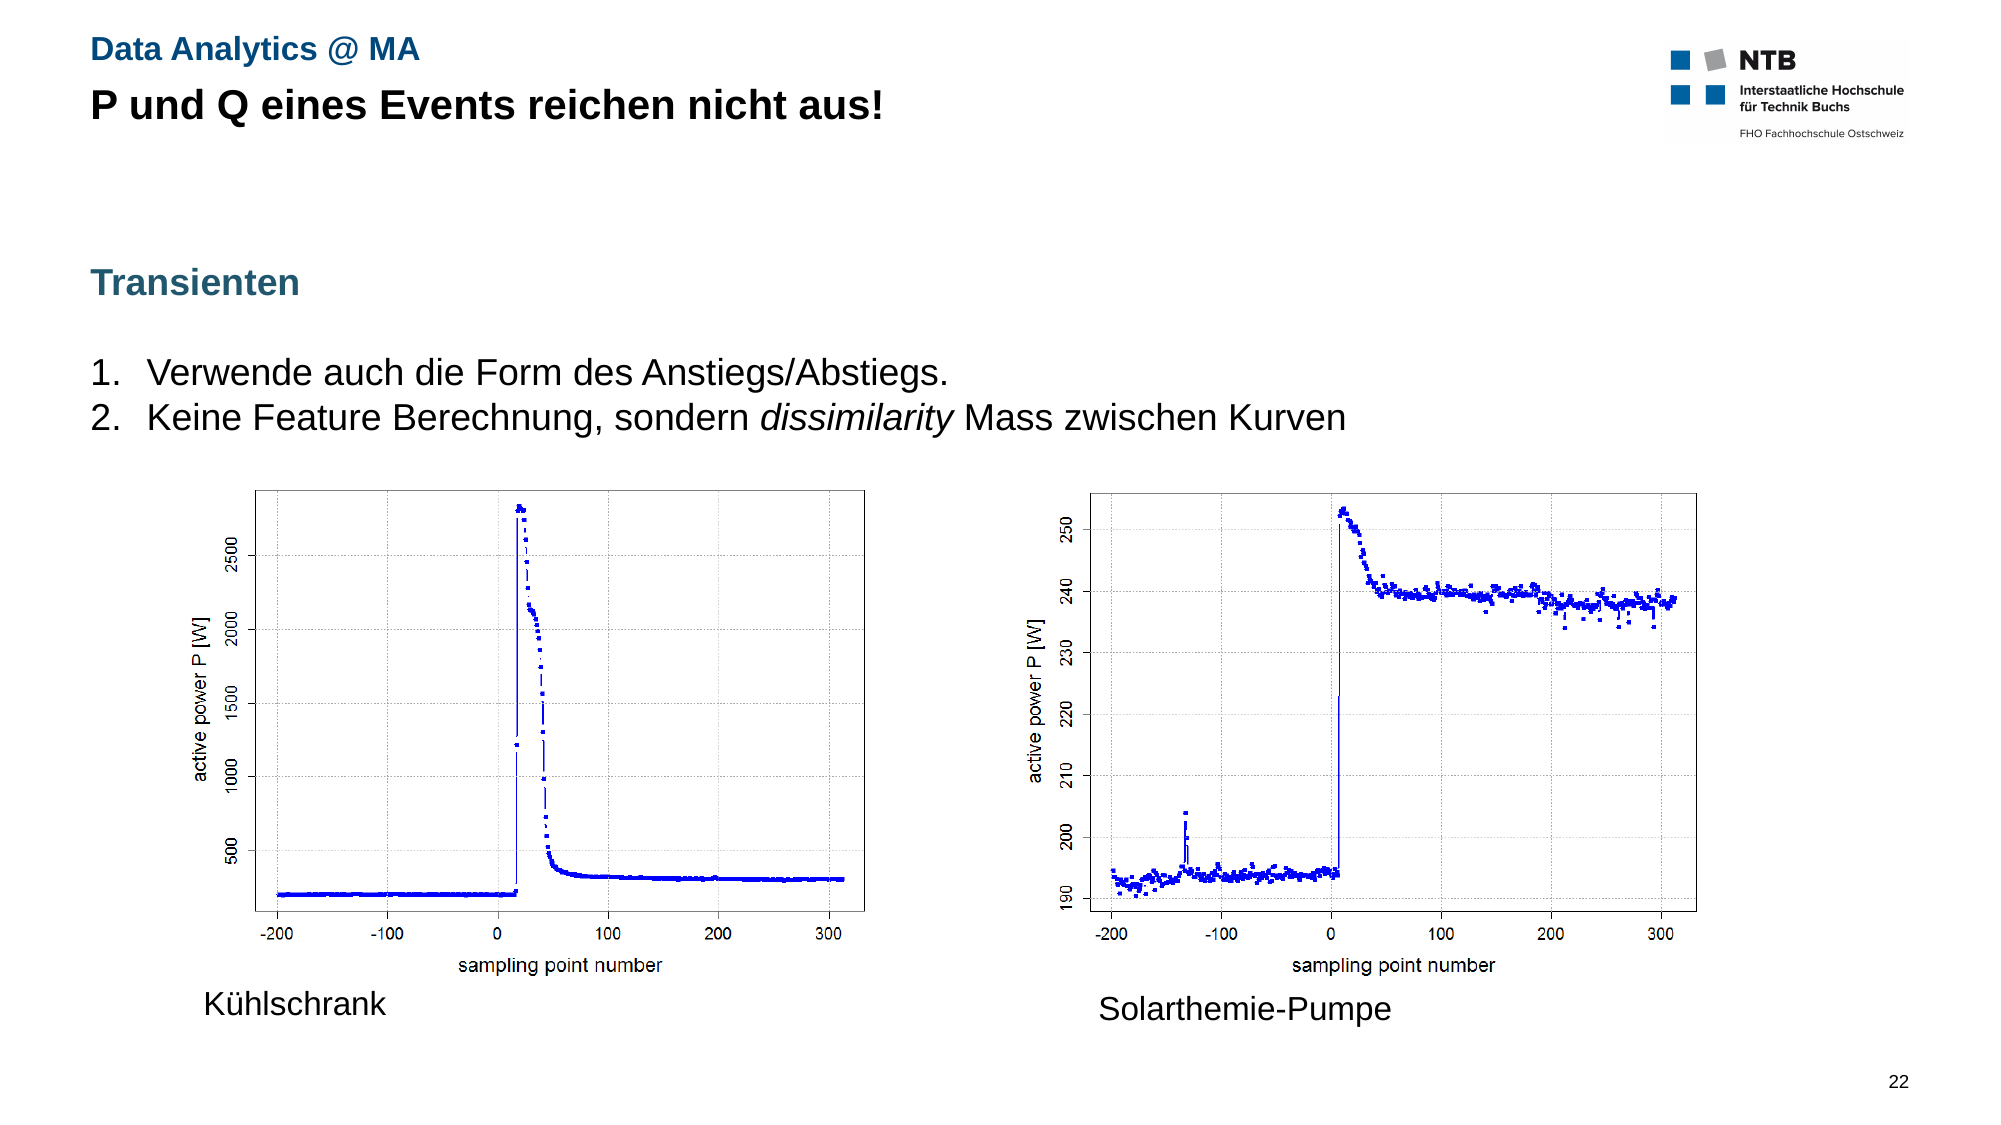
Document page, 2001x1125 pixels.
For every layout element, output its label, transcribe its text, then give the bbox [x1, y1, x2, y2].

list P und Q eines Events reichen nicht aus! [90, 78, 1636, 215]
picture [1665, 40, 1910, 146]
picture [1010, 475, 1714, 991]
text_box Kühlschrank [203, 982, 896, 1023]
text_box Solarthemie-Pumpe [1098, 986, 1791, 1027]
picture [175, 472, 882, 991]
title Data Analytics @ MA [90, 19, 1514, 67]
slide_number 22 [1803, 1070, 1910, 1125]
text_box Transienten Verwende auch die Form des Anstiegs/Abstiegs. Keine Feature Berechnung, sondern dissimilarity Mass zwischen Kurven [90, 257, 1684, 528]
